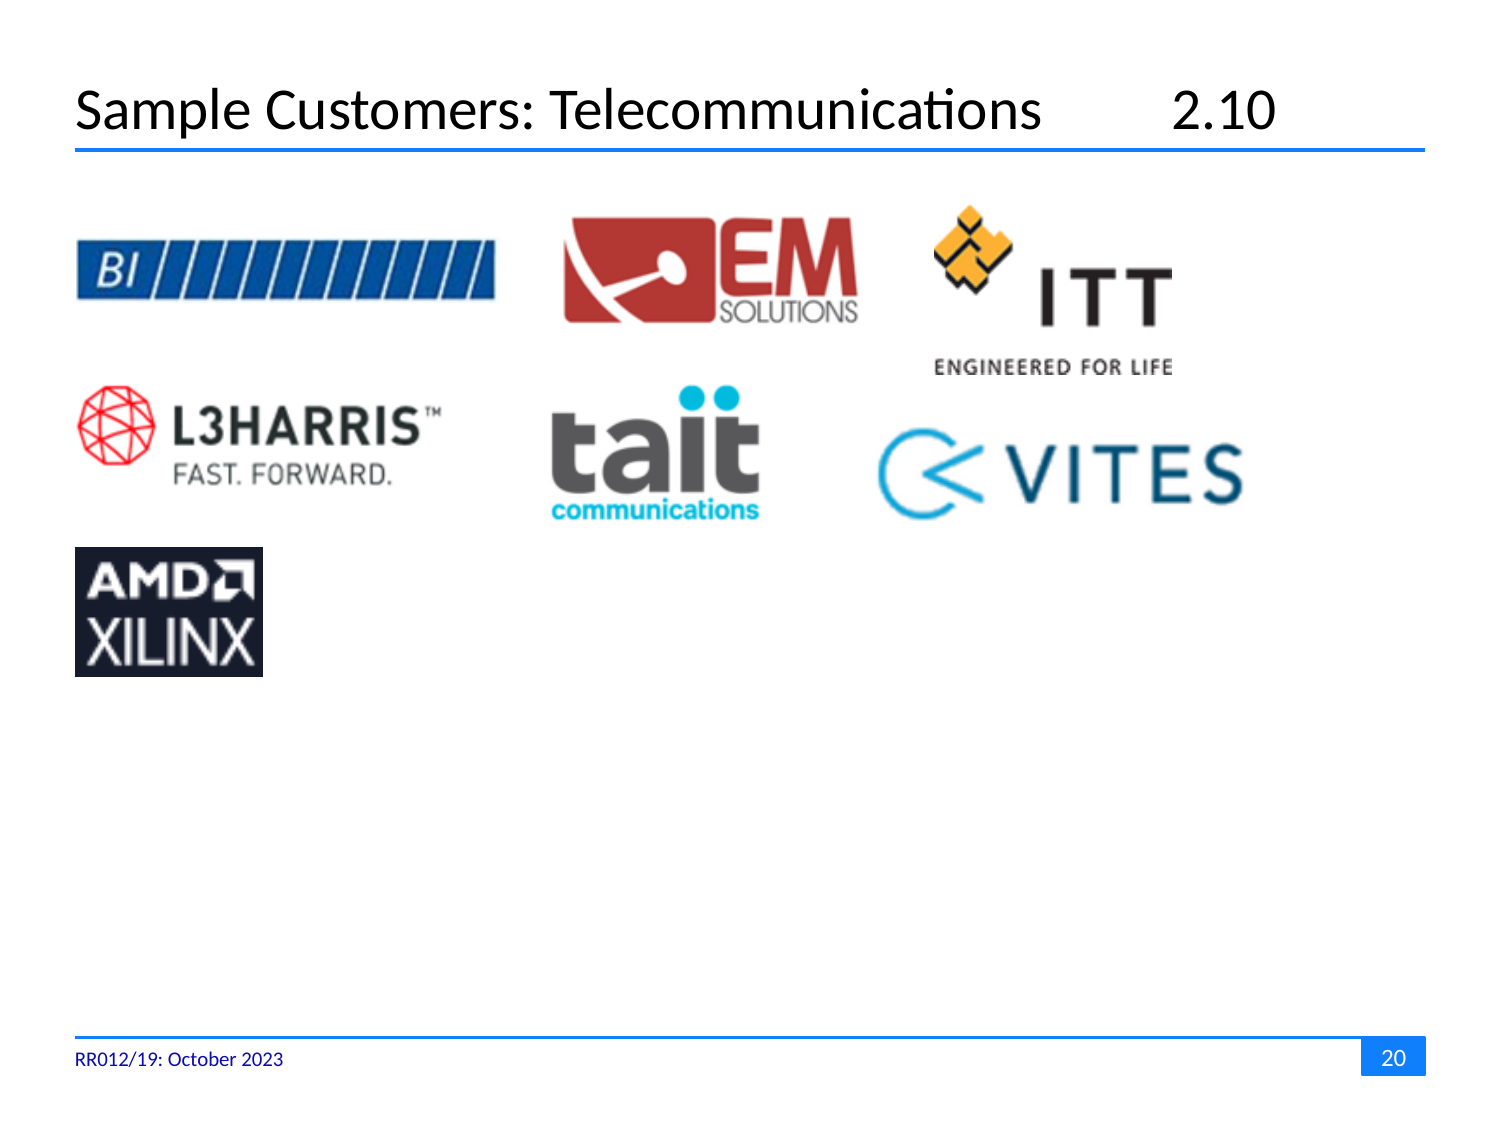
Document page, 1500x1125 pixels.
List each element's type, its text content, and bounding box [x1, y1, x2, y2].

picture [74, 237, 501, 304]
picture [934, 204, 1172, 376]
picture [874, 424, 1249, 524]
picture [549, 383, 762, 524]
picture [562, 215, 860, 325]
title Sample Customers: Telecommunications 2.10 [75, 62, 1425, 150]
picture [74, 383, 451, 489]
picture [74, 547, 263, 678]
